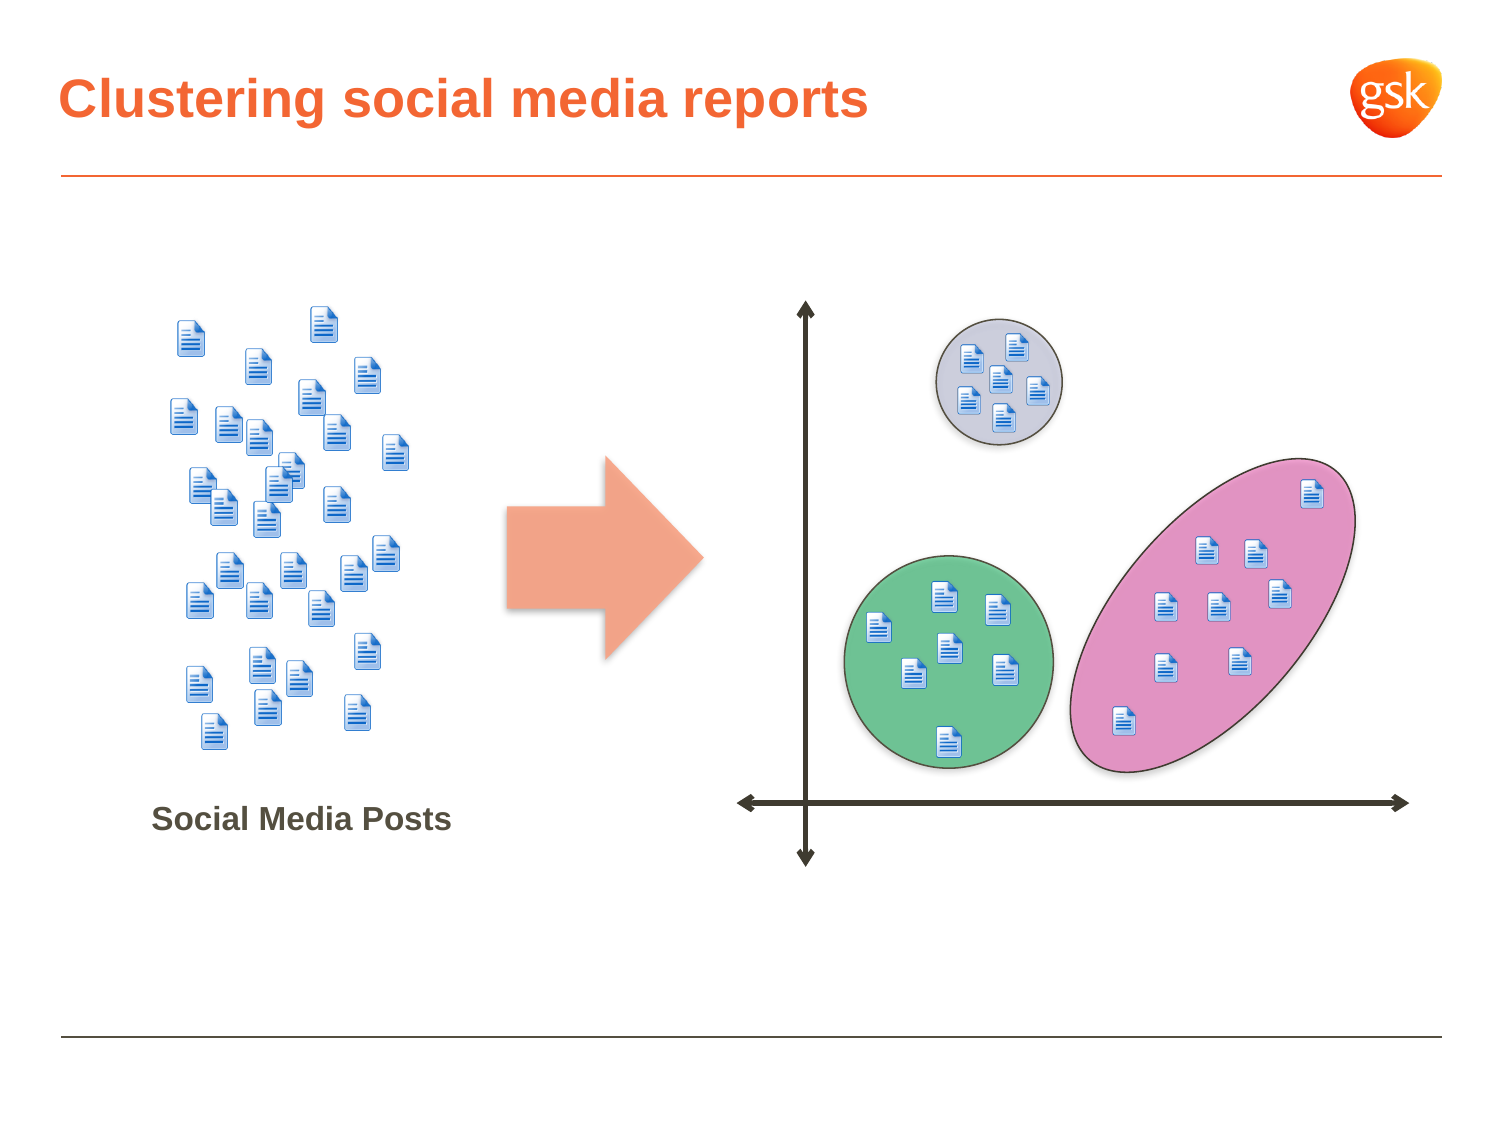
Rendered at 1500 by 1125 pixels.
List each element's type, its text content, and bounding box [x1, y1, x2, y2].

picture [1350, 58, 1442, 138]
title Clustering social media reports [58, 63, 1302, 129]
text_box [736, 300, 1410, 868]
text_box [165, 301, 414, 755]
text_box Social Media Posts [136, 790, 493, 845]
text_box [506, 454, 705, 661]
